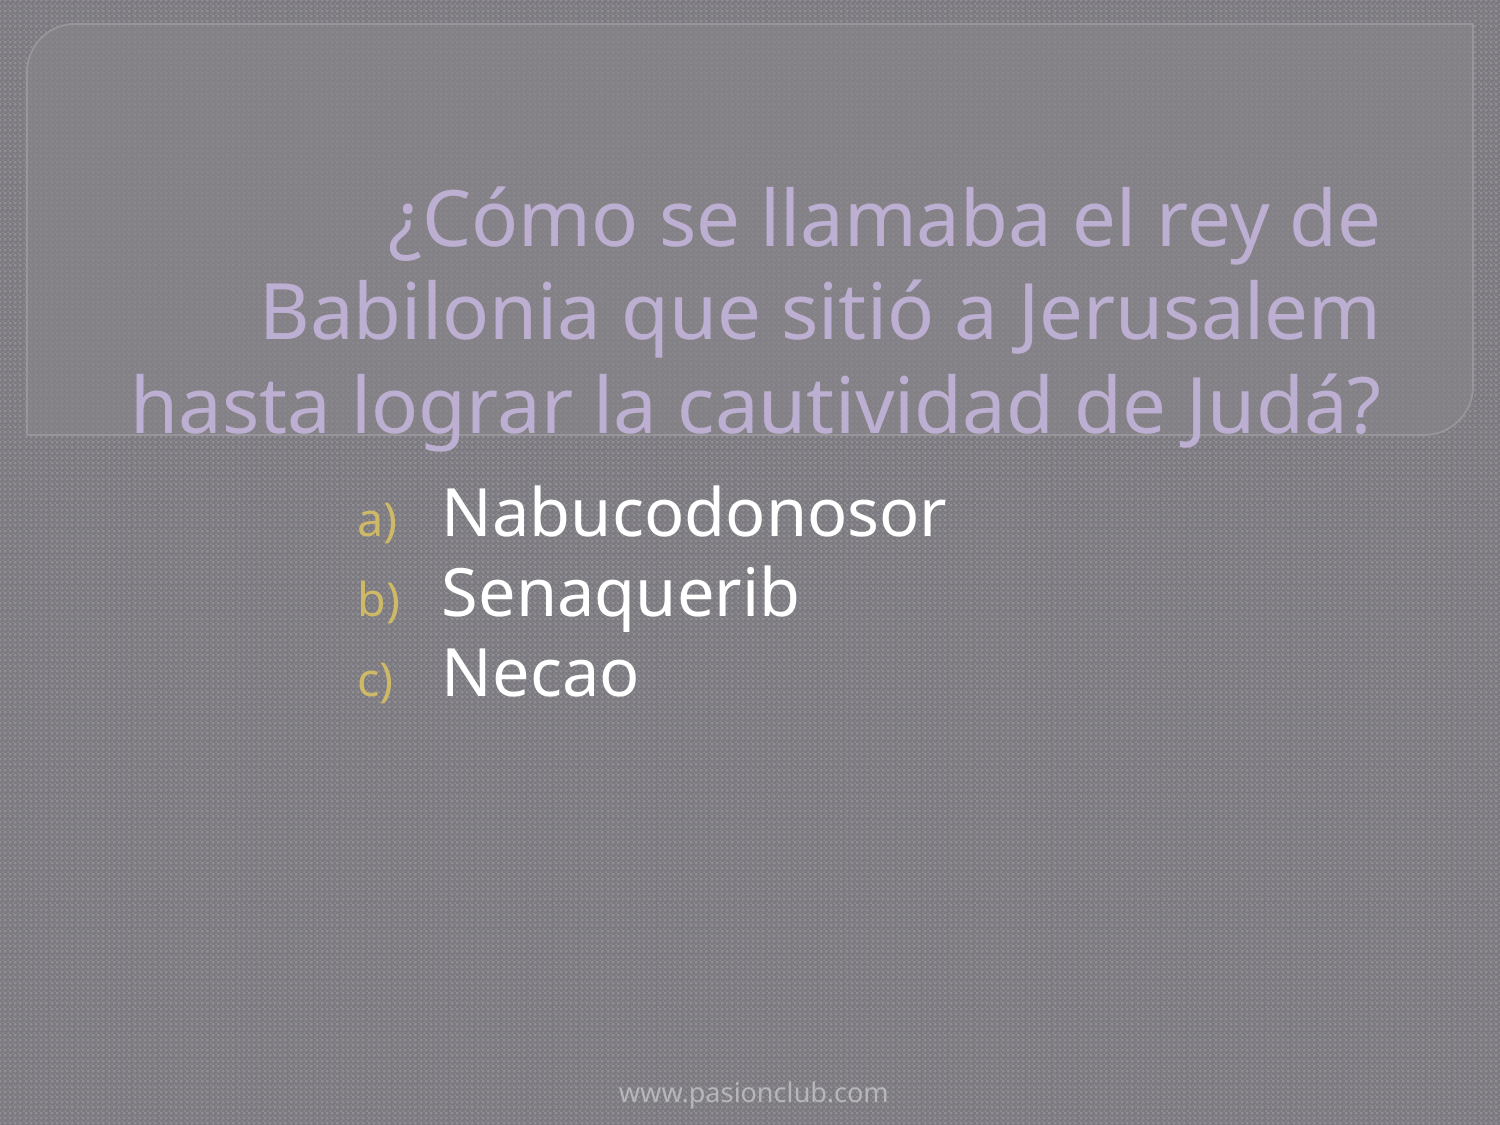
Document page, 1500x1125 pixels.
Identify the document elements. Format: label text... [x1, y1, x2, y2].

footer www.pasionclub.com [262, 1067, 904, 1113]
subtitle Nabucodonosor Senaquerib Necao [350, 462, 1427, 750]
title ¿Cómo se llamaba el rey de Babilonia que sitió a Jerusalem hasta lograr la cautividad de Judá? [70, 93, 1421, 457]
